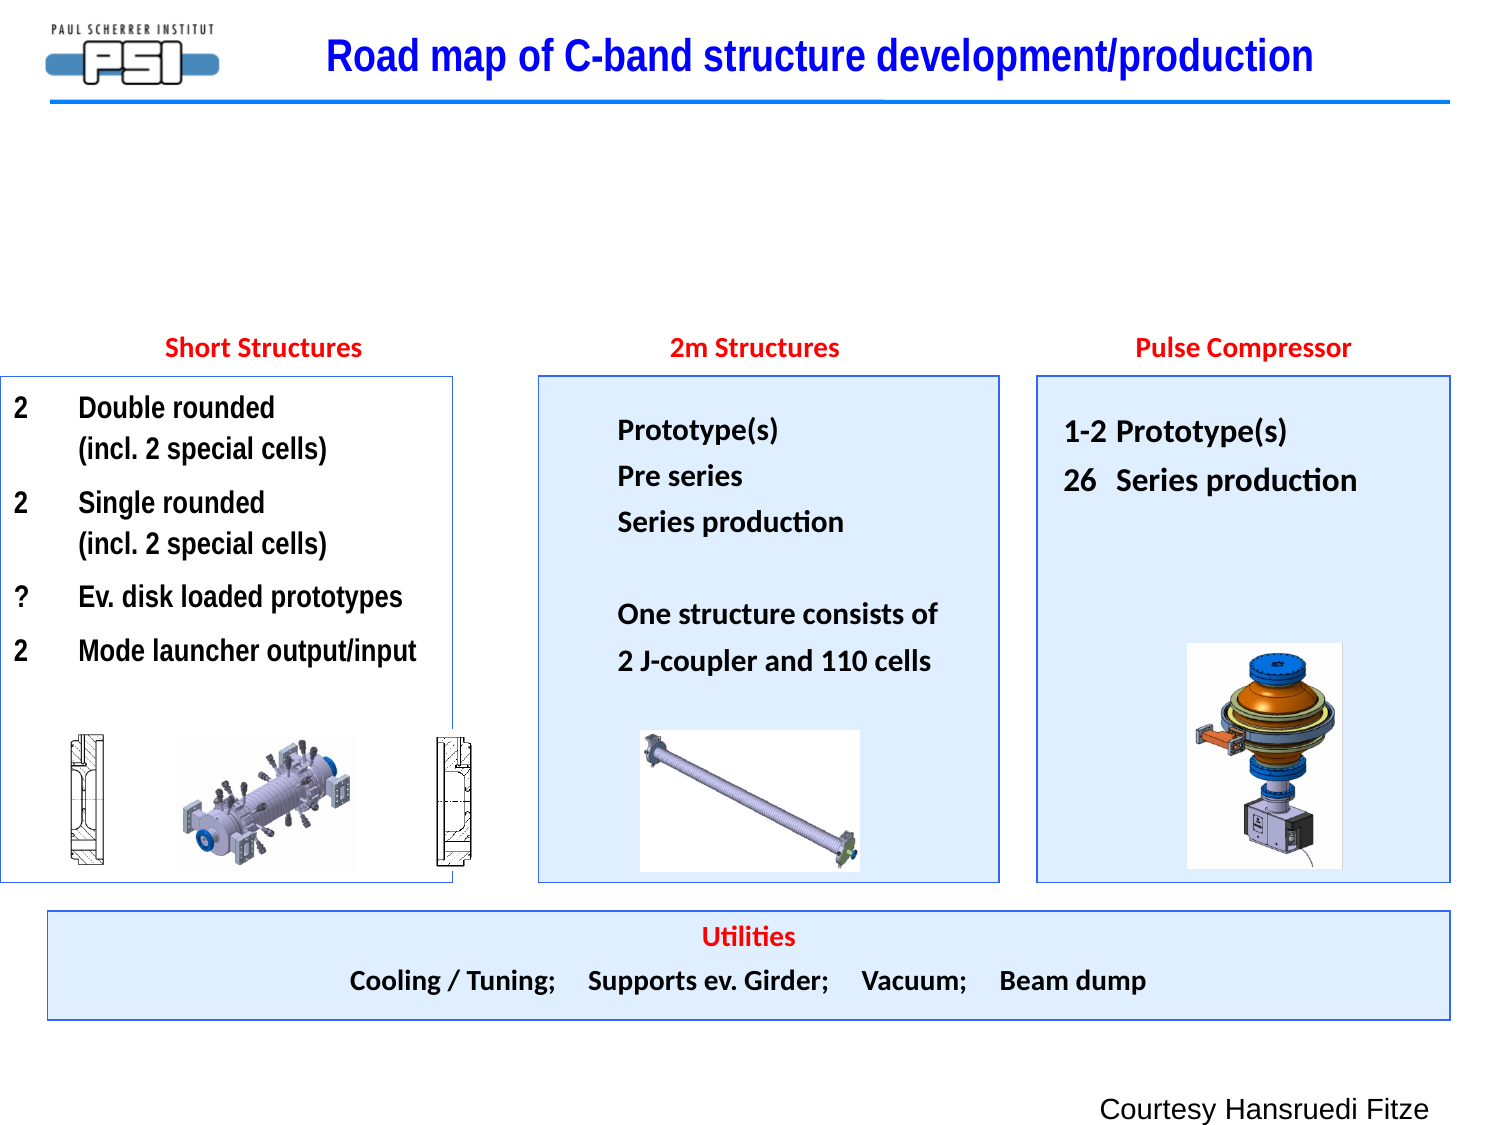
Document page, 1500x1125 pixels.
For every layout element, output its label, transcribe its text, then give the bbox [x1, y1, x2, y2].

text_box 1-2 Prototype(s) 26 Series production [1036, 376, 1450, 883]
picture [37, 12, 231, 94]
text_box Utilities Cooling / Tuning; Supports ev. Girder; Vacuum; Beam dump [47, 910, 1450, 1021]
list 2 Double rounded (incl. 2 special cells) 2 Single rounded (incl. 2 special cells) ? Ev. disk loaded prototypes 2 Mode launcher output/input [0, 376, 453, 883]
text_box Short Structures [49, 328, 479, 397]
text_box Courtesy Hansruedi Fitze [1084, 1083, 1500, 1125]
picture [429, 729, 476, 871]
picture [640, 730, 860, 872]
picture [1187, 643, 1343, 870]
picture [173, 731, 358, 874]
text_box 2m Structures [542, 328, 968, 376]
title Road map of C-band structure development/production [248, 25, 1394, 94]
picture [66, 727, 110, 870]
text_box Pulse Compressor [1025, 328, 1462, 397]
text_box Prototype(s) Pre series Series production One structure consists of 2 J-coupler and 110 cells [538, 376, 1000, 883]
